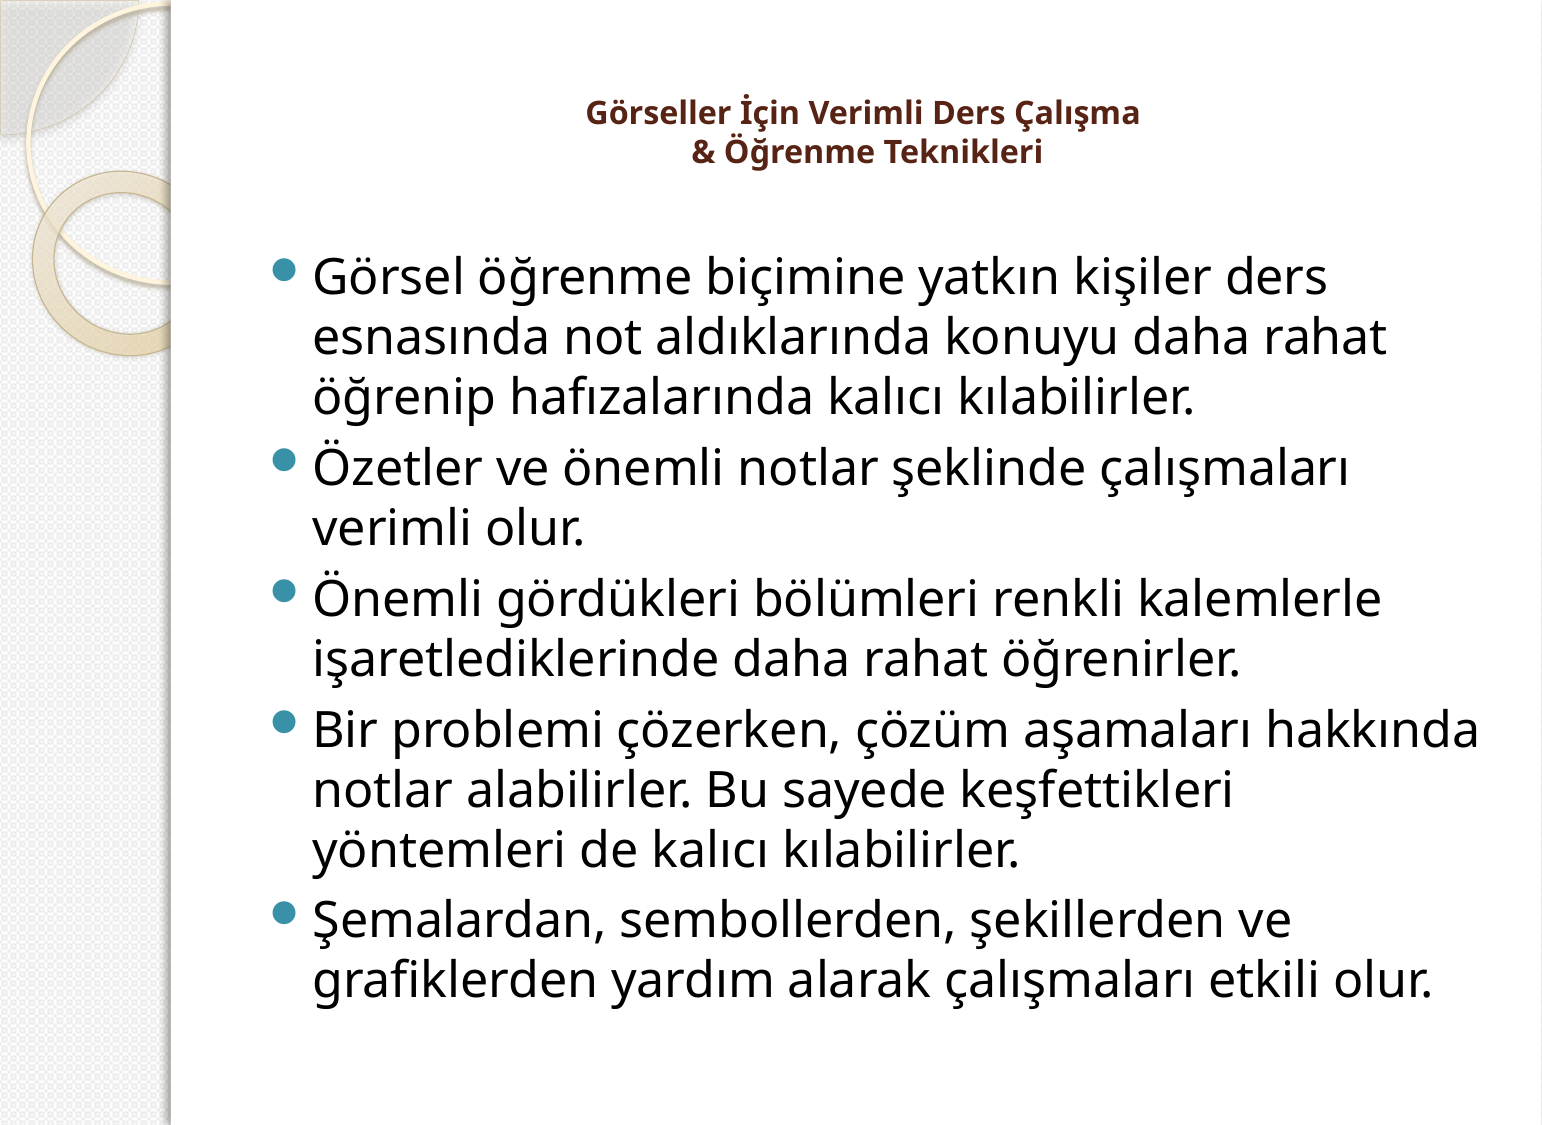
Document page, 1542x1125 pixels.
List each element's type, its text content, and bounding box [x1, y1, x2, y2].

title Görseller İçin Verimli Ders Çalışma & Öğrenme Teknikleri [220, 45, 1507, 233]
list Görsel öğrenme biçimine yatkın kişiler ders esnasında not aldıklarında konuyu daha rahat öğrenip hafızalarında kalıcı kılabilirler. Özetler ve önemli notlar şeklinde çalışmaları verimli olur. Önemli gördükleri bölümleri renkli kalemlerle işaretlediklerinde daha rahat öğrenirler. Bir problemi çözerken, çözüm aşamaları hakkında notlar alabilirler. Bu sayede keşfettikleri yöntemleri de kalıcı kılabilirler. Şemalardan, sembollerden, şekillerden ve grafiklerden yardım alarak çalışmaları etkili olur. [242, 237, 1507, 1025]
